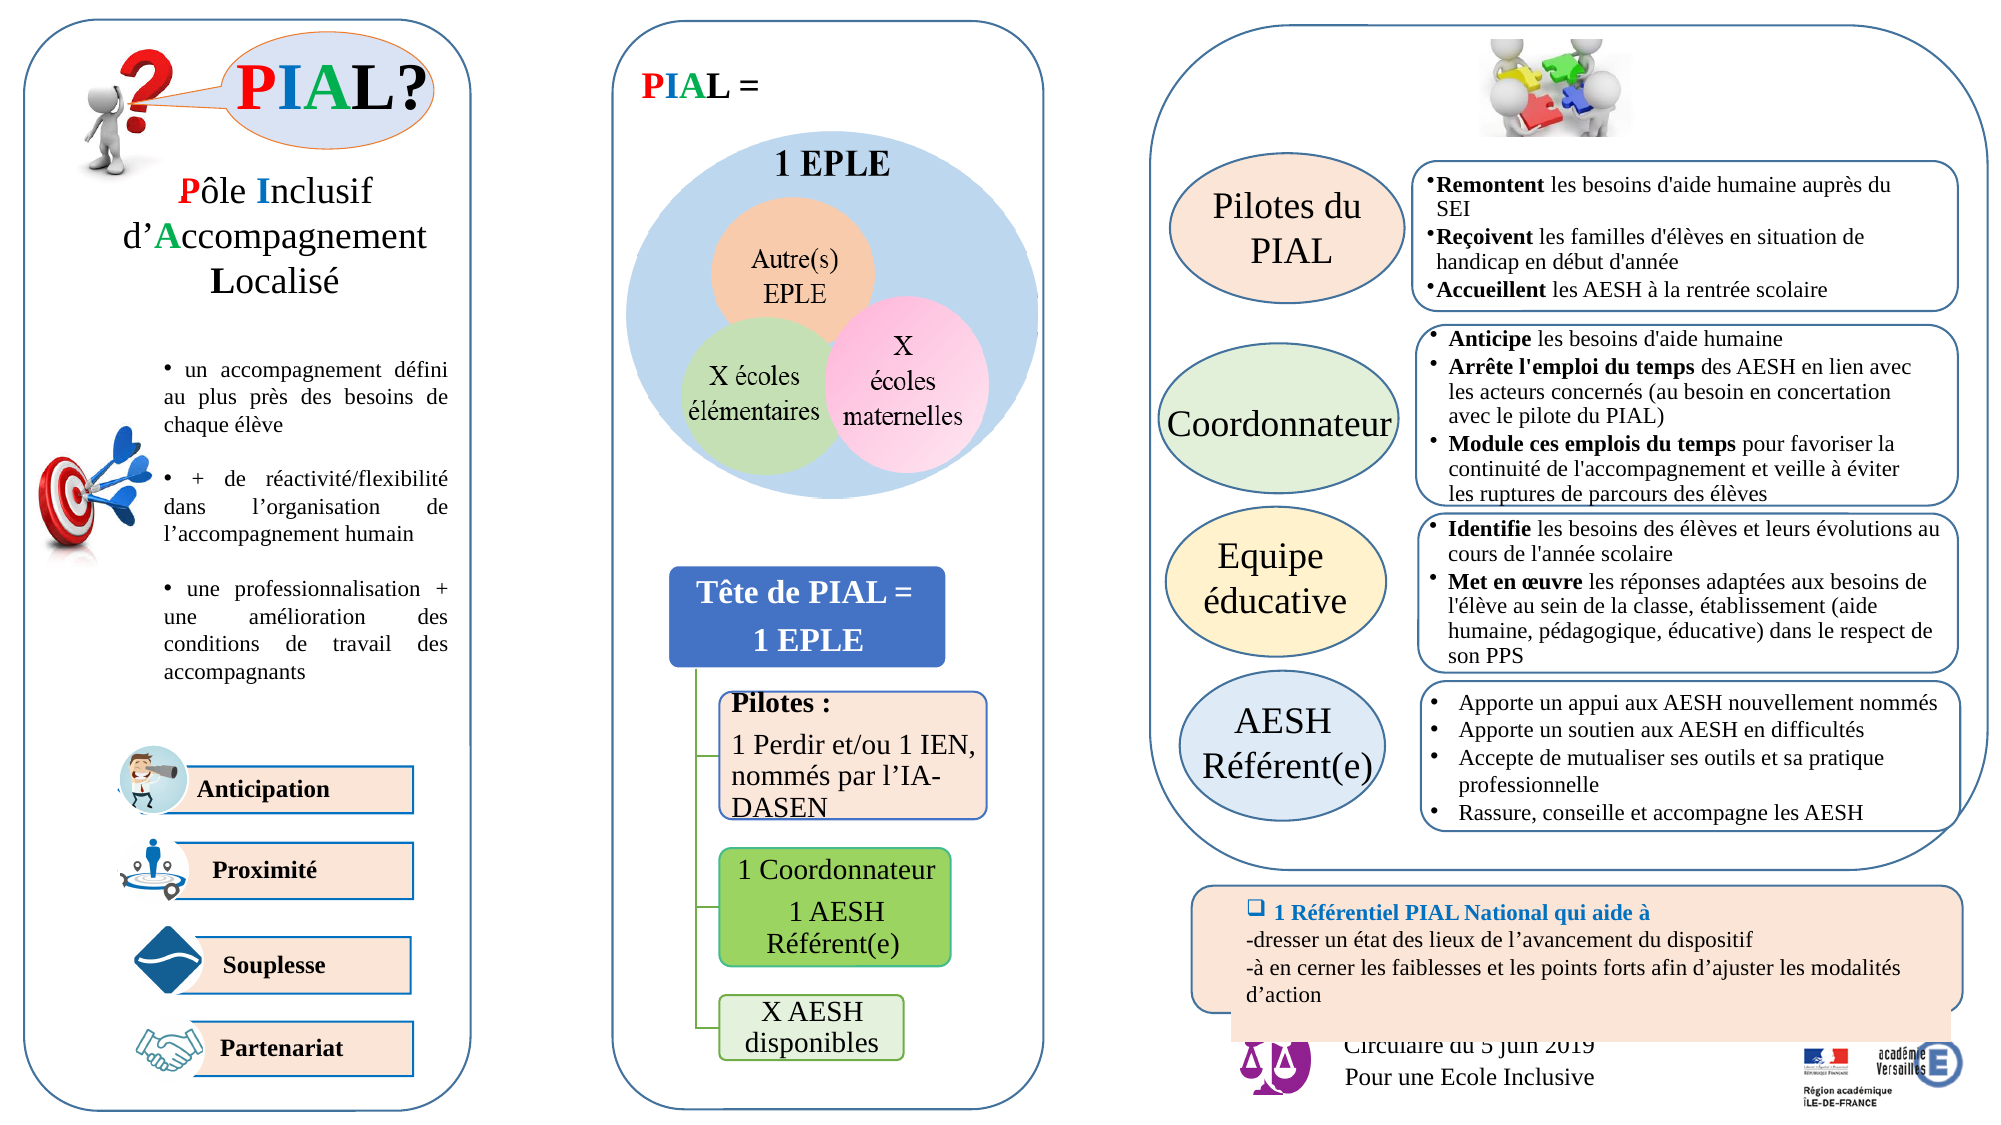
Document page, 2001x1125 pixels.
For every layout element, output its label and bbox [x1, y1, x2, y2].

text_box [1267, 1020, 1613, 1100]
text_box [1267, 839, 1938, 872]
text_box [1179, 670, 1961, 839]
text_box [1165, 506, 1387, 657]
text_box [1150, 324, 1958, 508]
text_box [1169, 153, 1958, 314]
text_box [1415, 513, 1963, 673]
picture [1776, 1024, 1989, 1112]
text_box [384, 20, 1267, 1110]
text_box [1267, 24, 1989, 815]
picture [1469, 39, 1642, 137]
text_box [1267, 885, 1963, 1014]
picture [626, 127, 1038, 499]
text_box [24, 19, 499, 1111]
